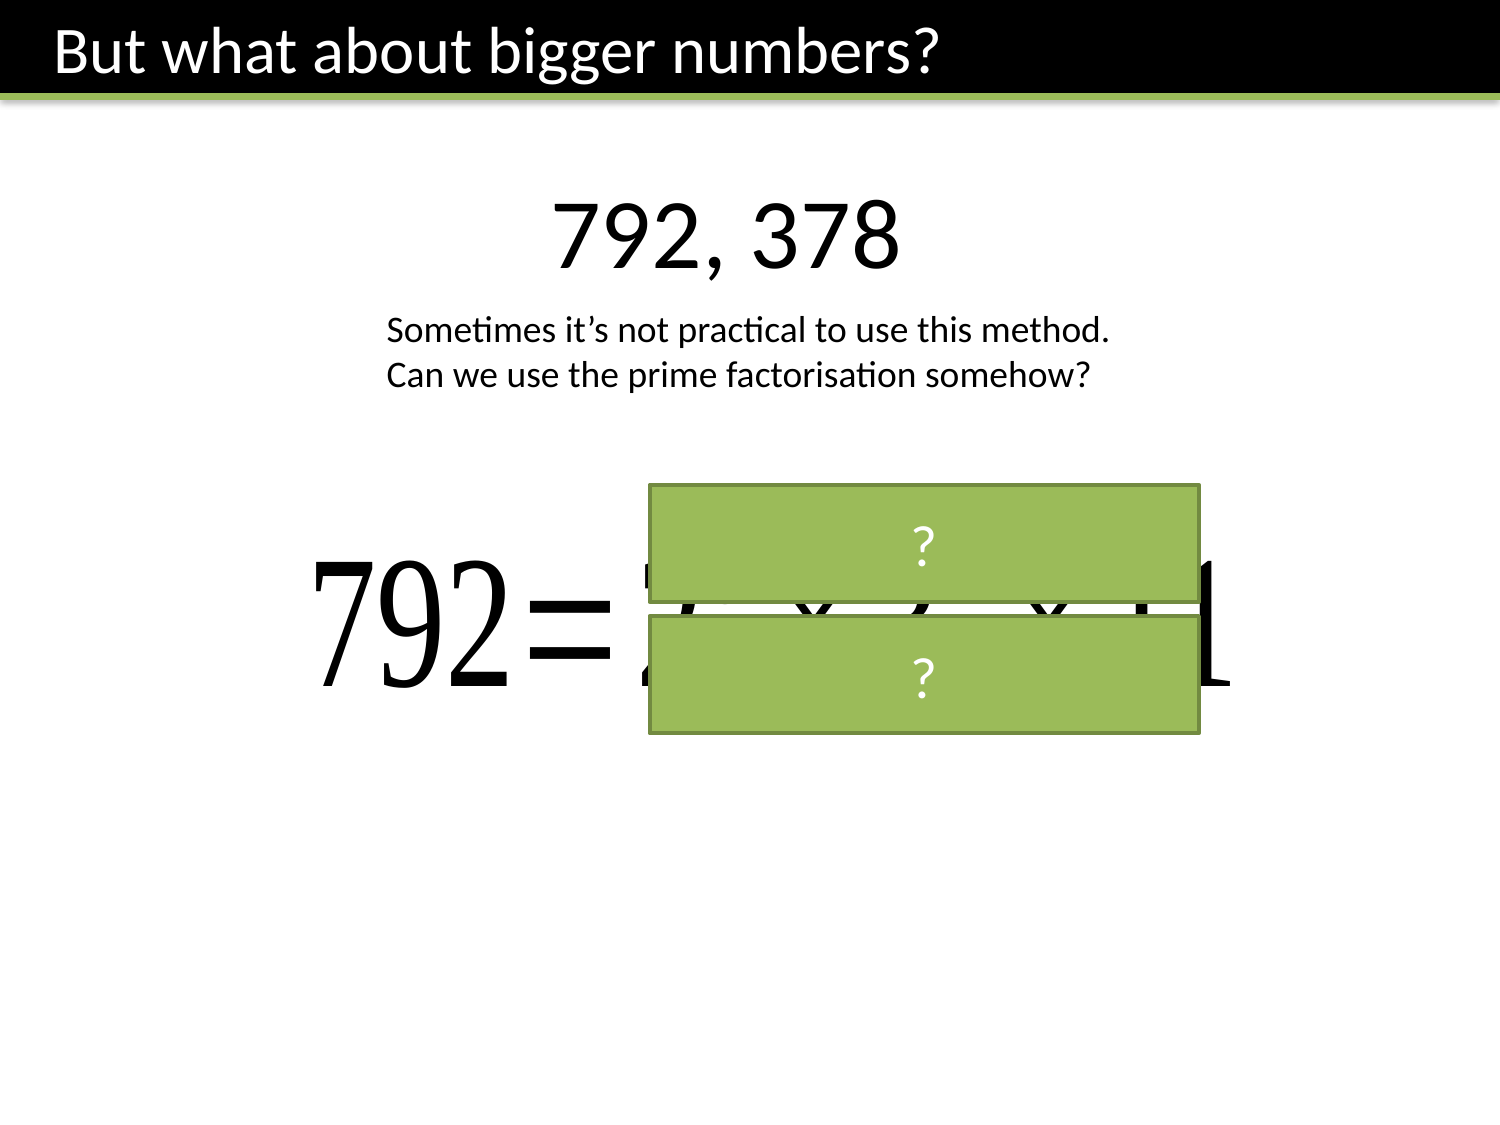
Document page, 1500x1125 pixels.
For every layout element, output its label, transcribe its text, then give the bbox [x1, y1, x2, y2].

text_box ? [648, 483, 1201, 604]
text_box Sometimes it’s not practical to use this method. Can we use the prime factorisation somehow? [371, 297, 1176, 402]
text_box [0, 0, 1500, 99]
text_box ? [648, 614, 1201, 735]
text_box 792, 378 [419, 160, 1034, 296]
